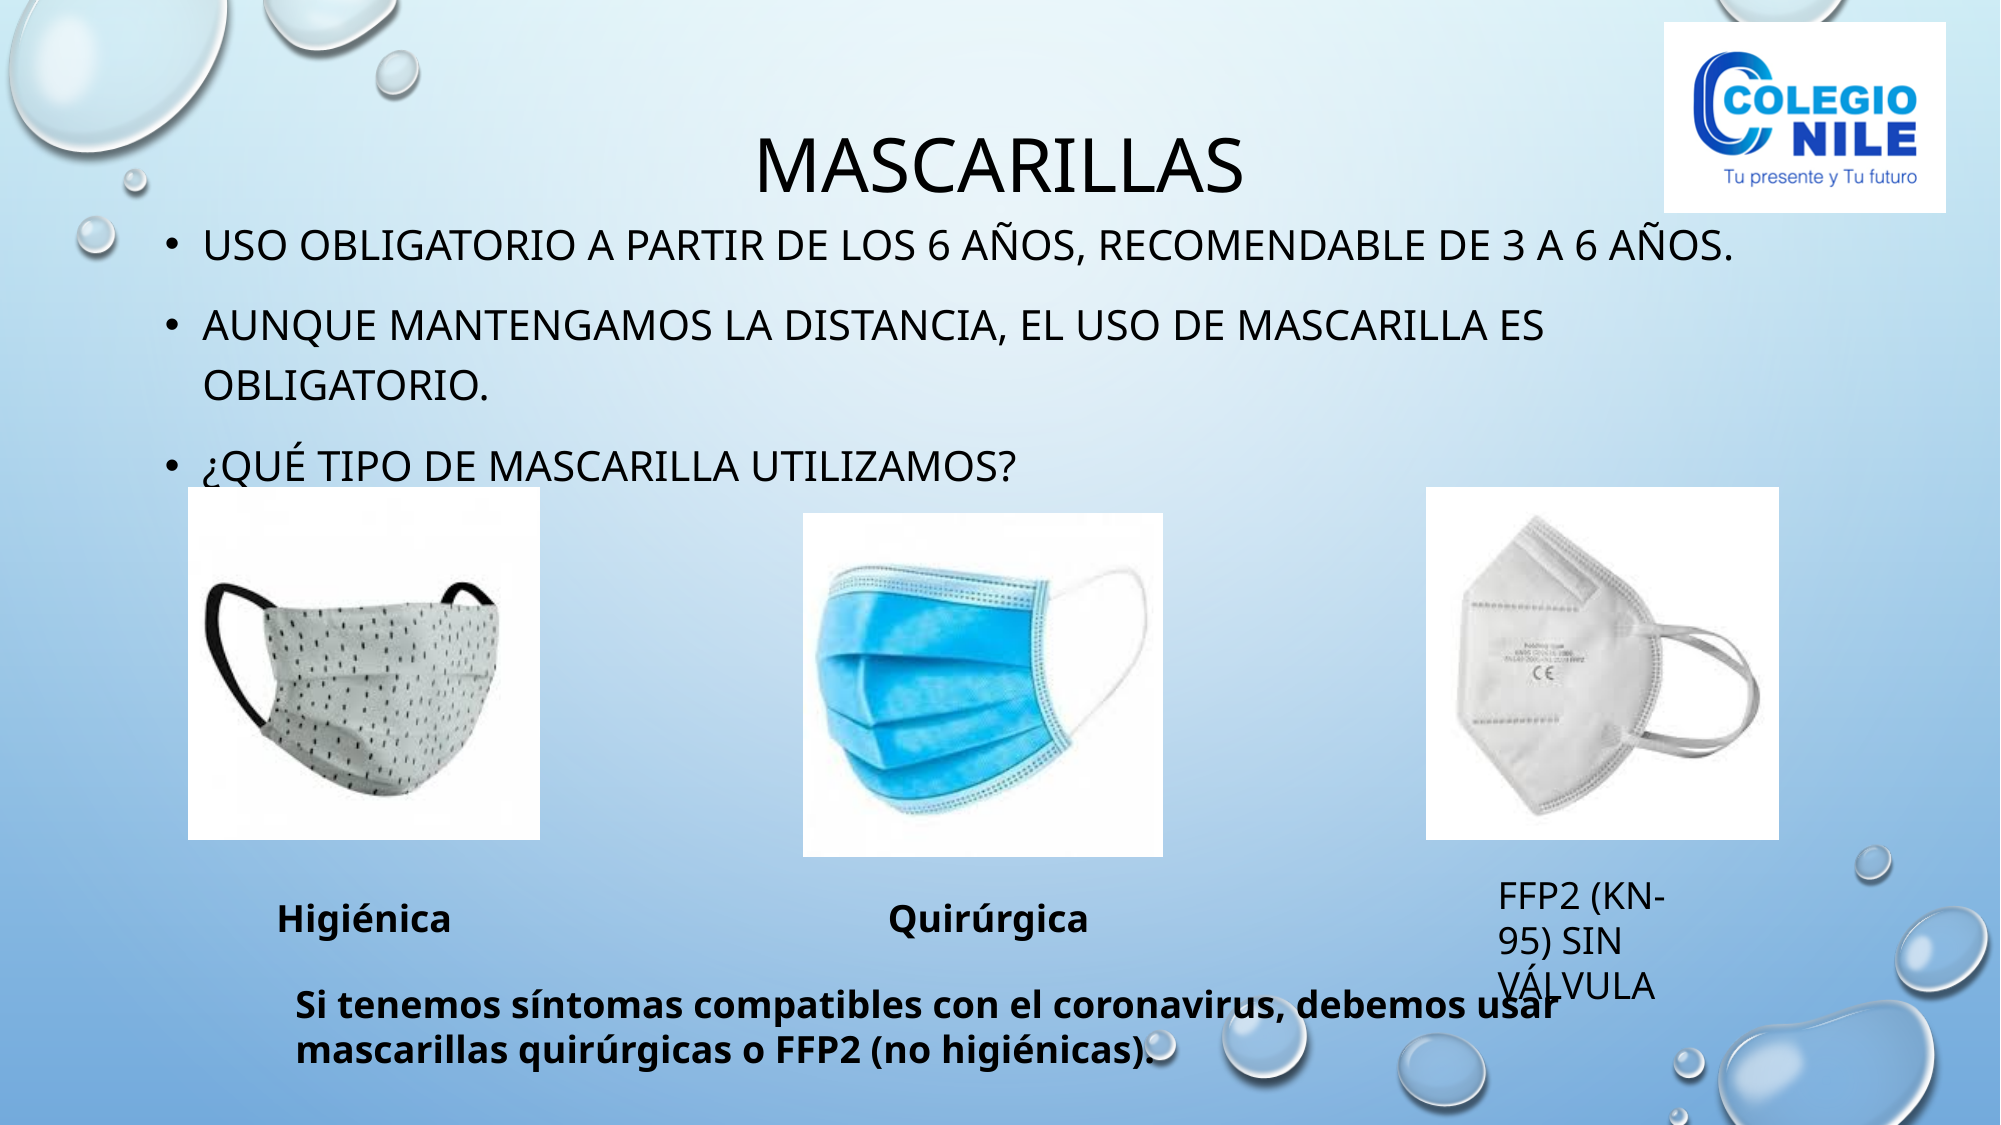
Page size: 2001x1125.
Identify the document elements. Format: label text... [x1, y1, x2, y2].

list Uso obligatorio a partir de los 6 años, recomendable de 3 a 6 años. Aunque mantengamos la distancia, el uso de mascarilla es obligatorio. ¿Qué tipo de mascarilla utilizamos? [149, 200, 1850, 1093]
text_box FFP2 (KN-95) SIN VÁLVULA [1482, 864, 1722, 1015]
picture [0, 0, 2000, 1125]
title mascarillas [149, 101, 1658, 200]
text_box Higiénica [215, 887, 514, 947]
text_box Si tenemos síntomas compatibles con el coronavirus, debemos usar mascarillas quirúrgicas o FFP2 (no higiénicas). [280, 973, 1720, 1079]
text_box Quirúrgica [861, 887, 1116, 947]
